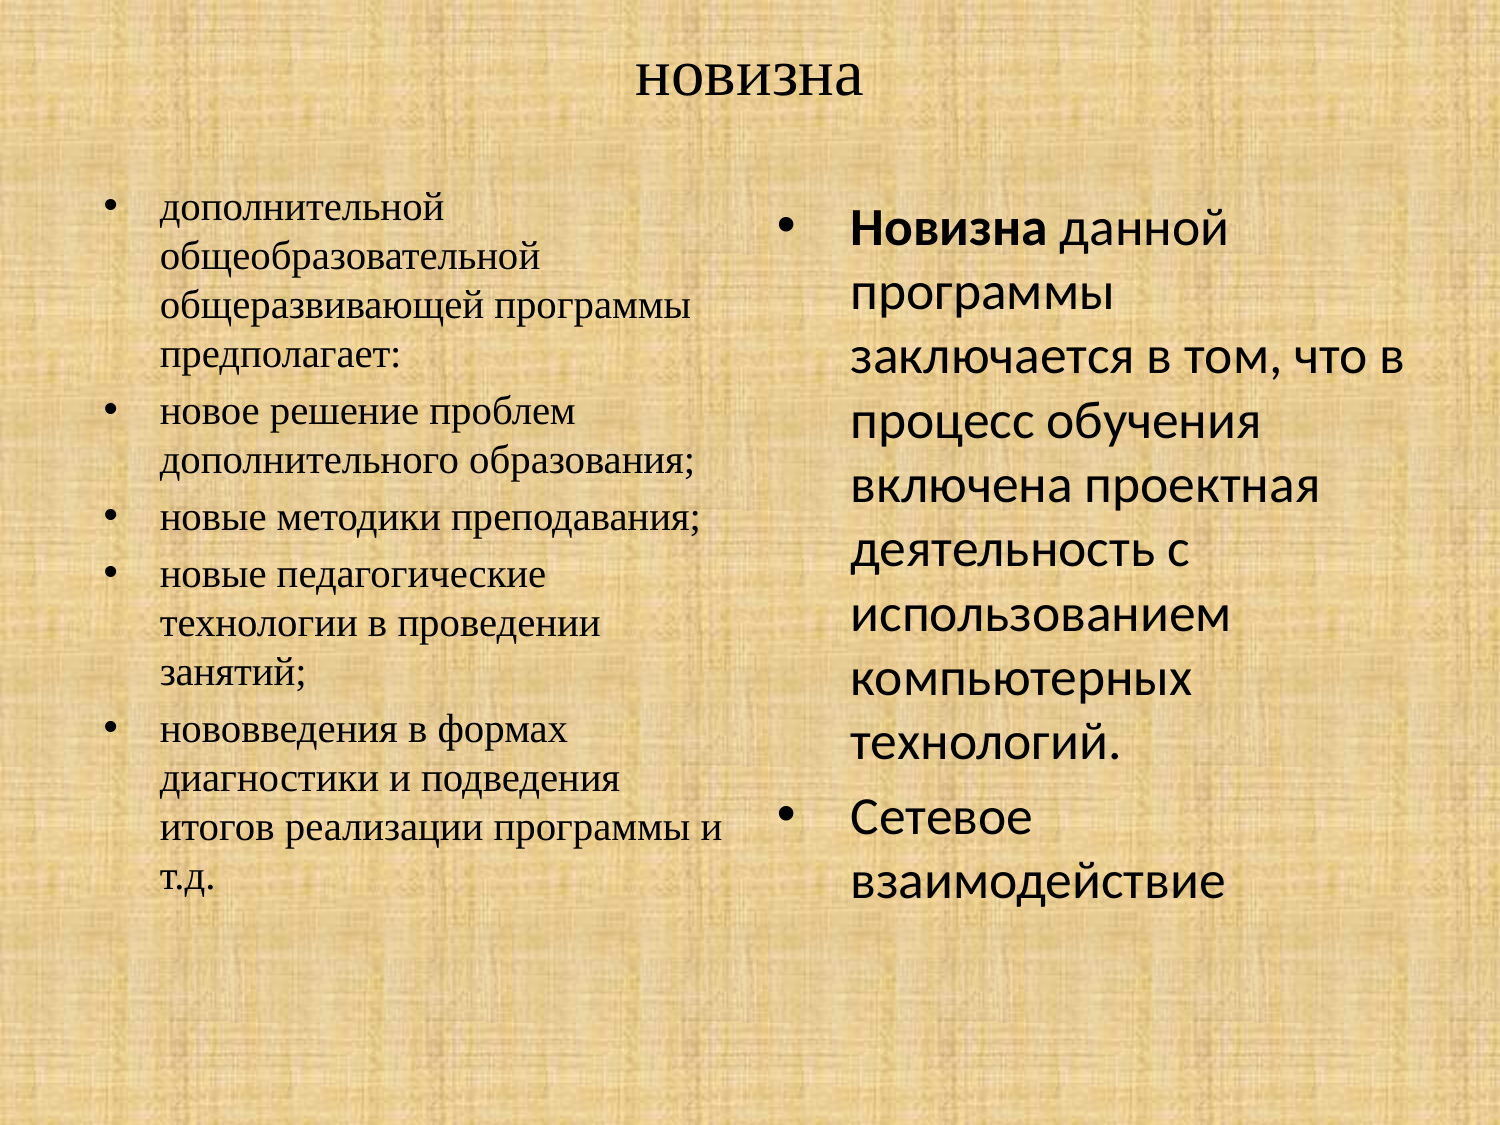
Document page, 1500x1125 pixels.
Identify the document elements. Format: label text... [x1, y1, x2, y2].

list Новизна данной программы заключается в том, что в процесс обучения включена проектная деятельность с использованием компьютерных технологий. Сетевое взаимодействие [761, 184, 1425, 927]
title новизна [75, 45, 1425, 173]
picture [0, 0, 1500, 1125]
list дополнительной общеобразовательной общеразвивающей программы предполагает: новое решение проблем дополнительного образования; новые методики преподавания; новые педагогические технологии в проведении занятий; нововведения в формах диагностики и подведения итогов реализации программы и т.д. [88, 172, 751, 916]
